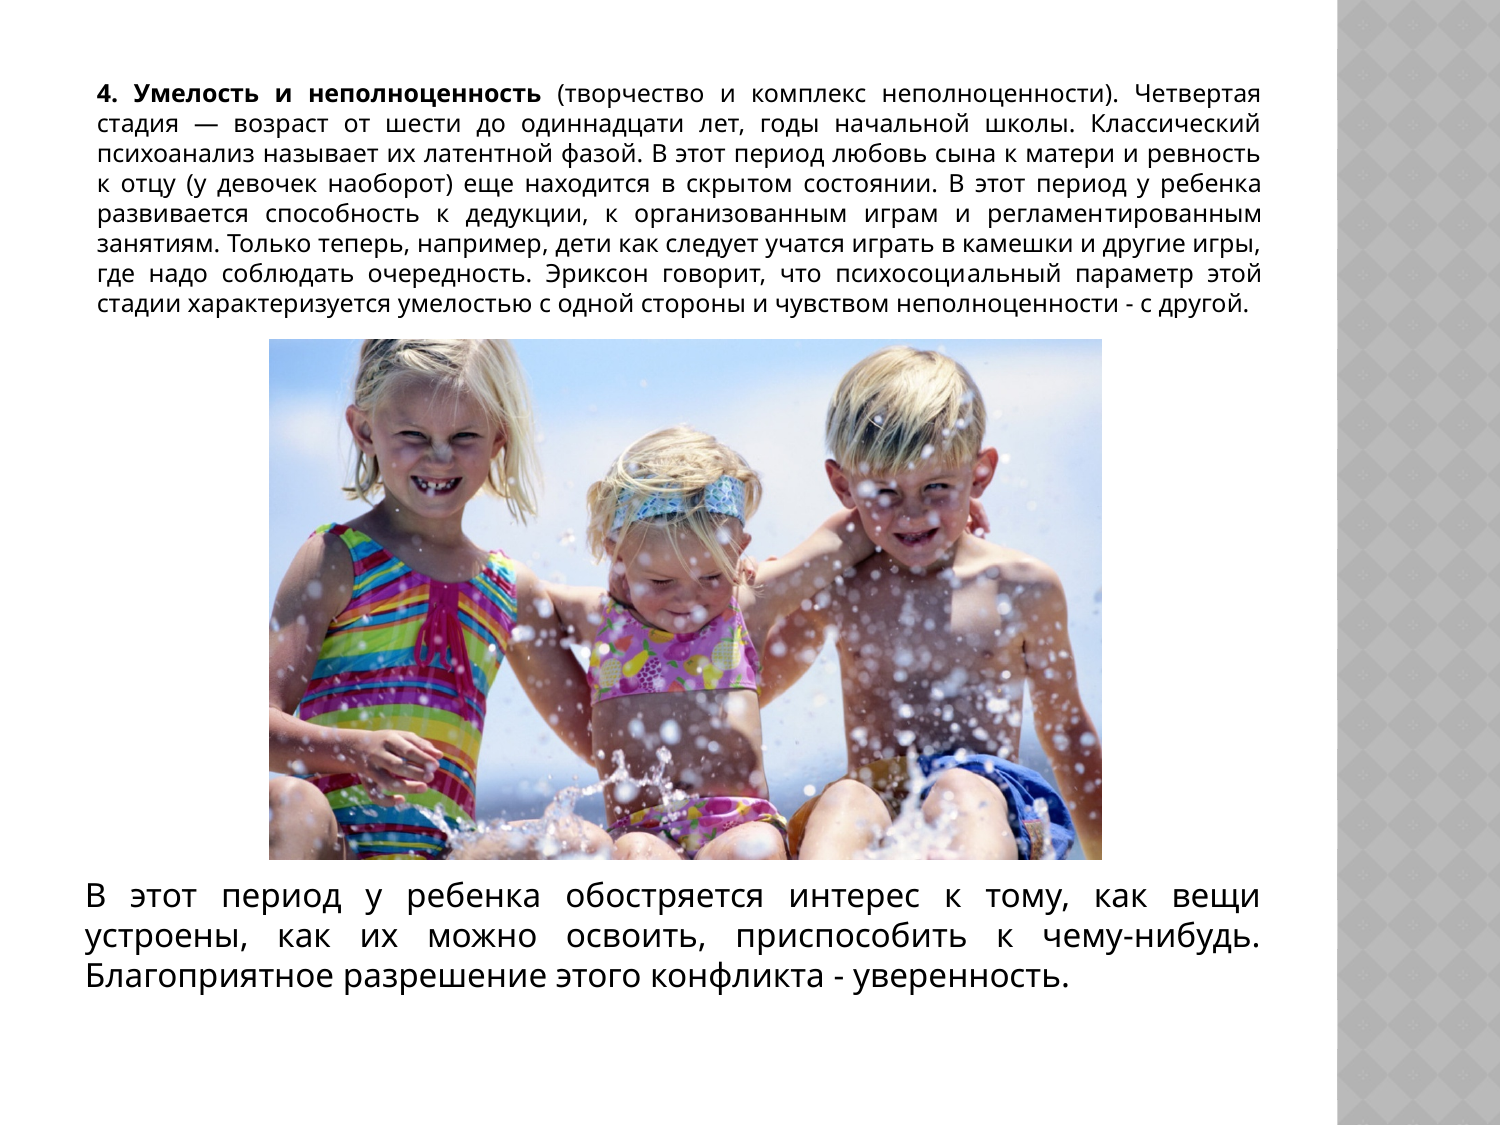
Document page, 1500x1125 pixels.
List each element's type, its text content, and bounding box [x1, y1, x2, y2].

picture [269, 339, 1102, 861]
text_box В этот период у ребенка обостряется интерес к тому, как вещи устроены, как их можно освоить, приспособить к чему-нибудь. Благоприятное разрешение этого конфликта - уверенность. [70, 867, 1278, 1047]
text_box 4. Умелость и неполноценность (творчество и комплекс неполноценности). Четвертая стадия — возраст от шести до одиннадцати лет, годы начальной школы. Классический психоанализ называет их латентной фазой. В этот период любовь сына к матери и ревность к отцу (у девочек наоборот) еще находится в скры­том состоянии. В этот период у ребенка развивается способность к дедукции, к организованным играм и регламен­тированным занятиям. Только теперь, например, дети как следует учатся играть в камешки и другие игры, где надо соблюдать очередность. Эриксон говорит, что психосоци­альный параметр этой стадии характеризуется умелостью с одной стороны и чувством неполноценности - с другой. [82, 70, 1278, 400]
